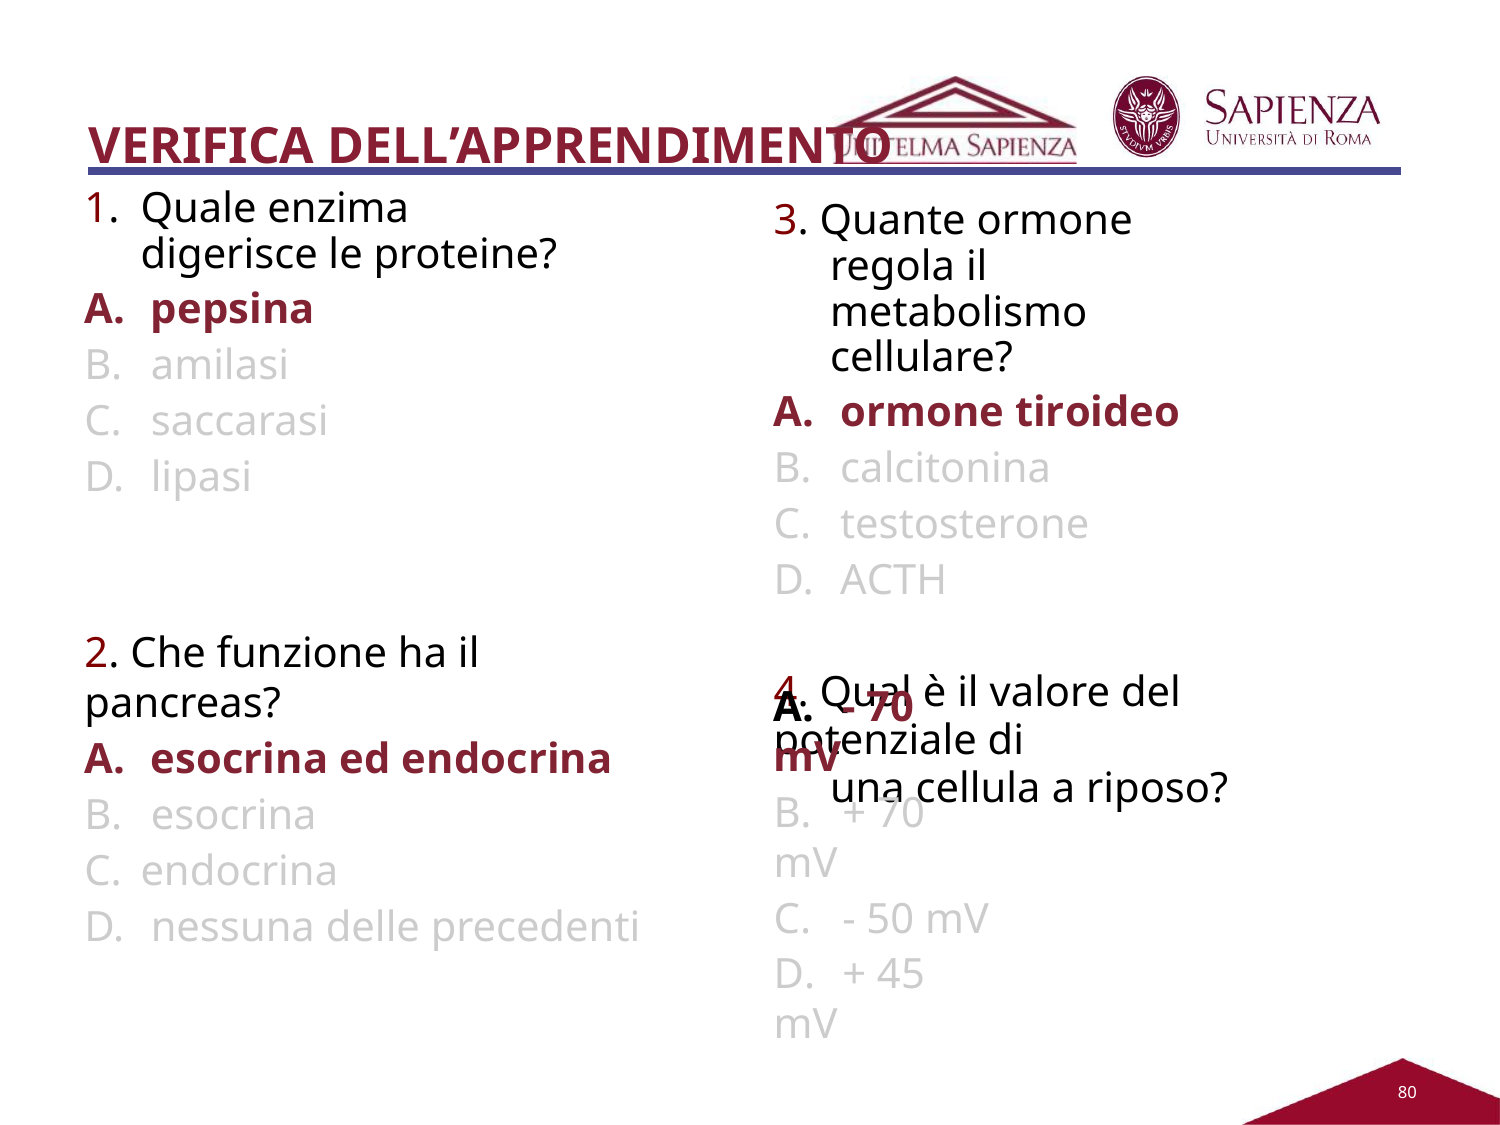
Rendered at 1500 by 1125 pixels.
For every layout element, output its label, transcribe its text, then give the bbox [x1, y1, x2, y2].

picture [1241, 1058, 1500, 1125]
text_box 1. Quale enzima digerisce le proteine? pepsina amilasi saccarasi lipasi [82, 184, 593, 500]
text_box 3. Quante ormone regola il metabolismo cellulare? ormone tiroideo calcitonina testosterone ACTH 4. Qual è il valore del potenziale di una cellula a riposo? [771, 196, 1379, 811]
text_box A. - 70 mV B. + 70 mV C. - 50 mV D. + 45 mV [771, 679, 993, 1048]
text_box 2. Che funzione ha il pancreas? esocrina ed endocrina esocrina endocrina nessuna delle precedenti [82, 625, 641, 950]
text_box 80 [1395, 1081, 1420, 1102]
title VERIFICA DELL’APPRENDIMENTO [86, 34, 1414, 302]
